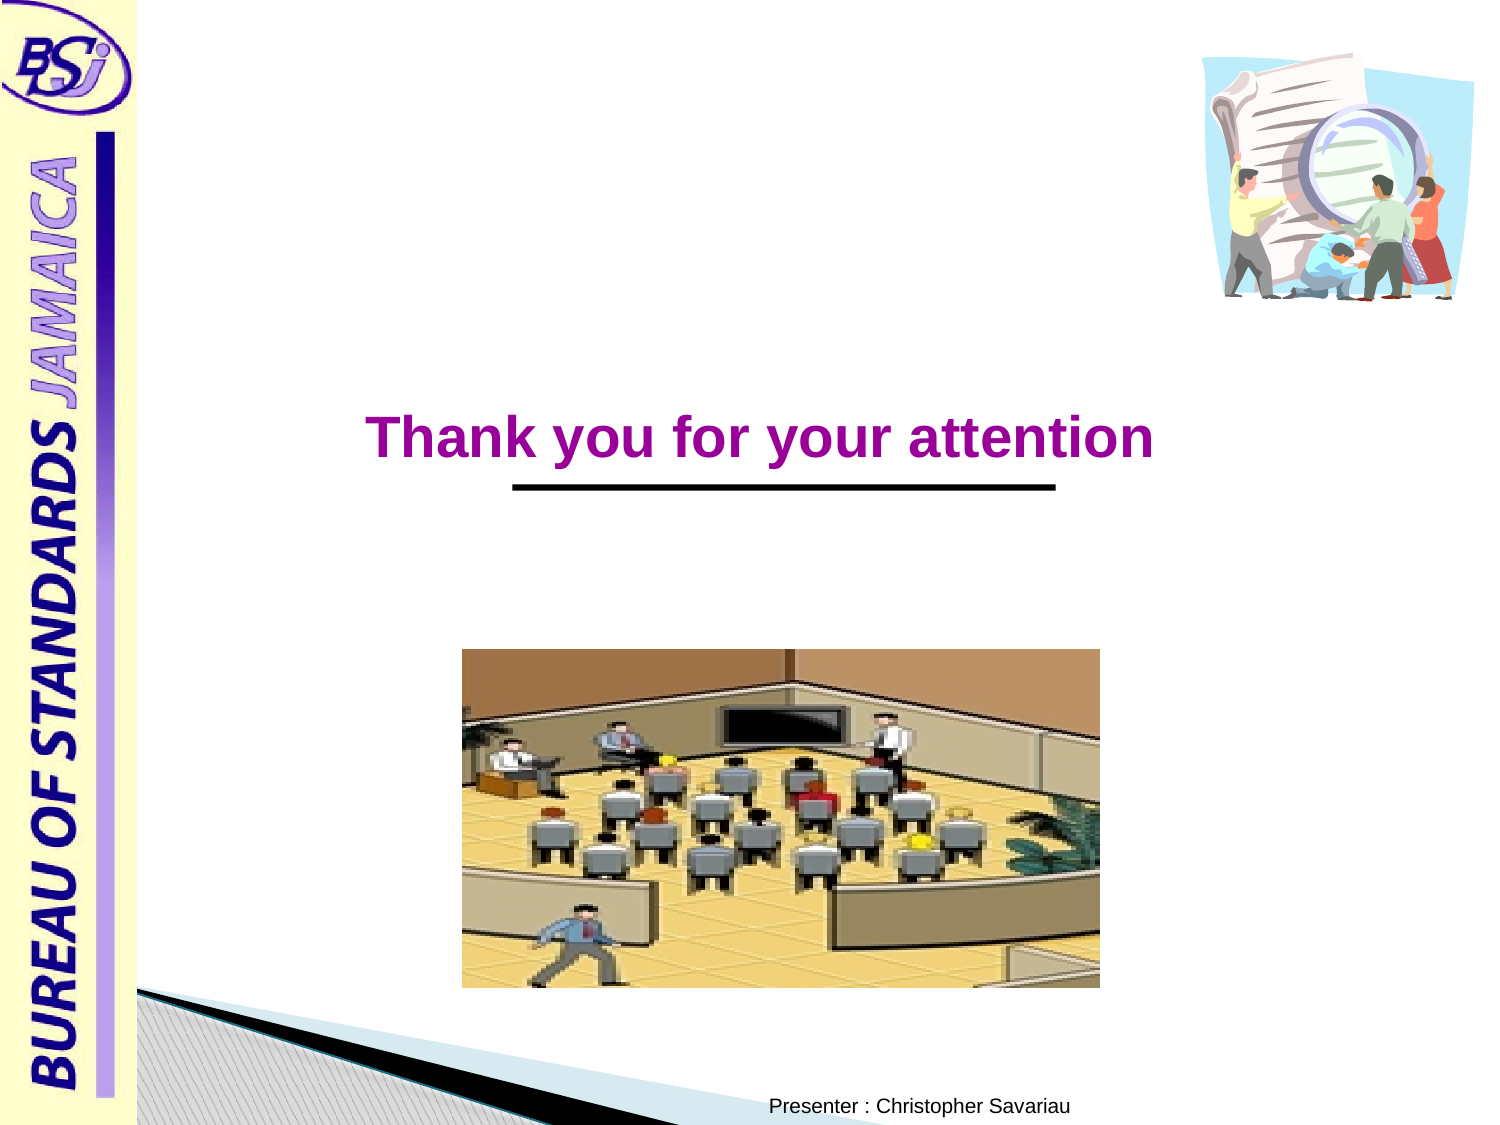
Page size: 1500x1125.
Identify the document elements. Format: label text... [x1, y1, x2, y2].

picture [0, 0, 137, 1125]
footer Presenter : Christopher Savariau [699, 1065, 1086, 1125]
text_box Thank you for your attention [324, 399, 1213, 478]
picture [462, 649, 1101, 988]
picture [1201, 49, 1478, 305]
